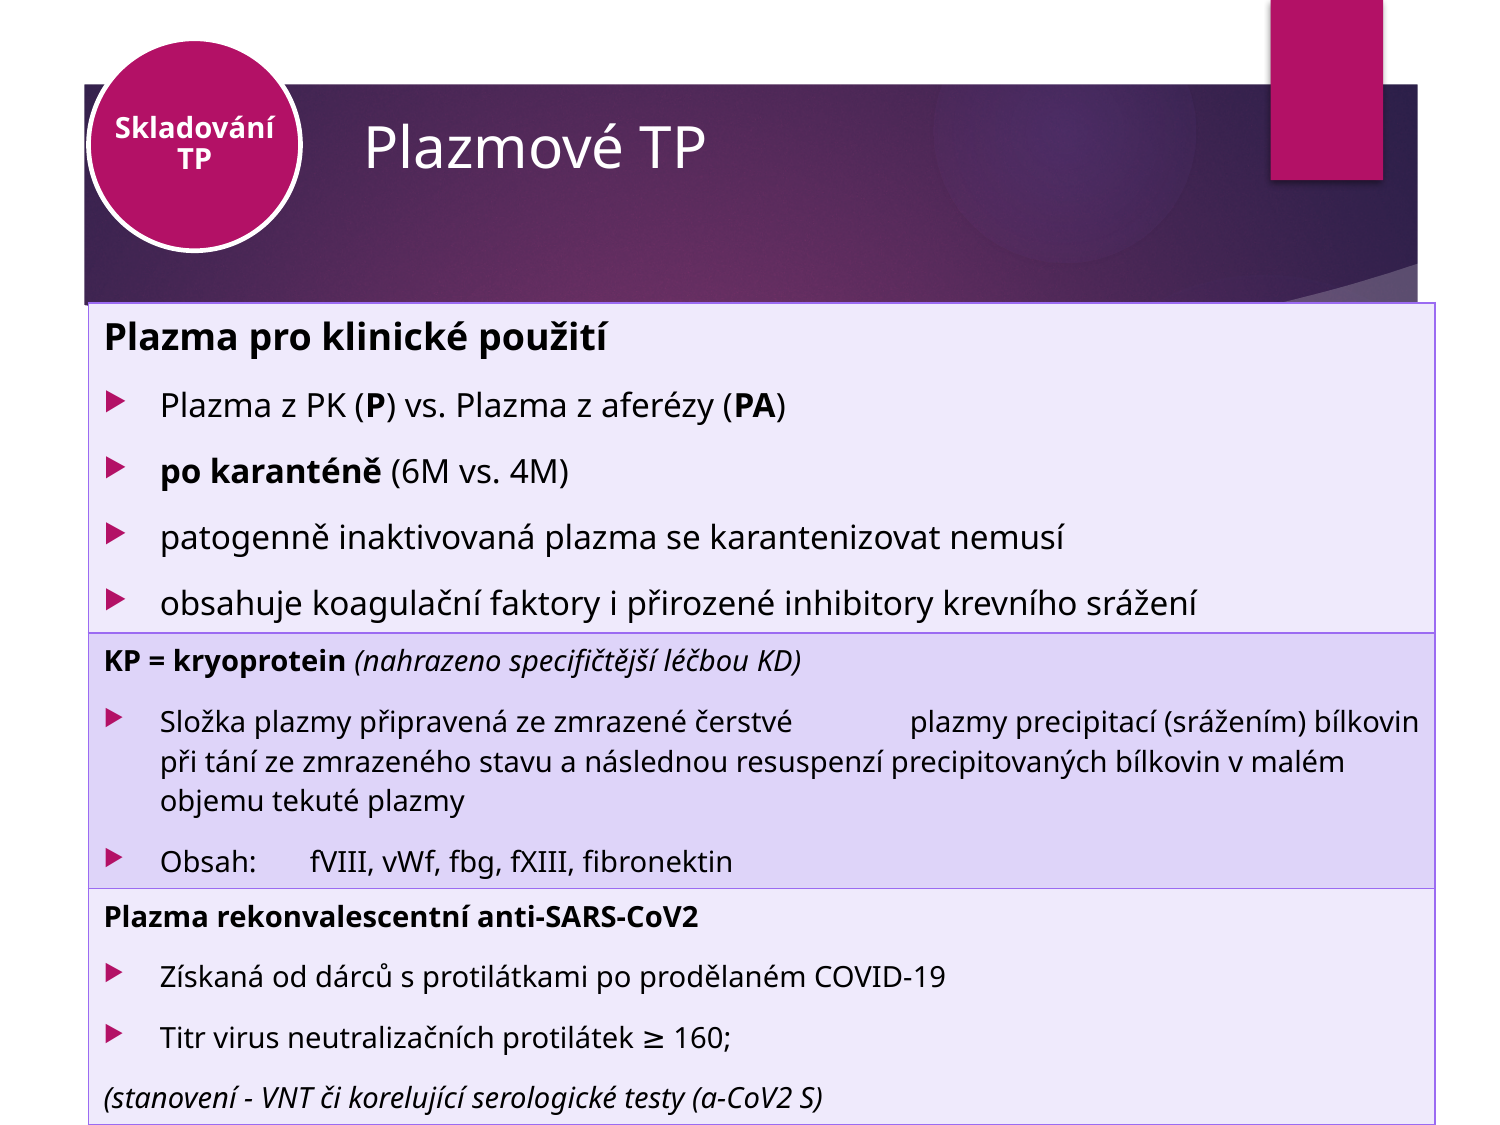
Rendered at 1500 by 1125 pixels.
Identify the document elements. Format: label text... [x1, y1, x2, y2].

table_cell Plazma rekonvalescentní anti-SARS-CoV2 Získaná od dárců s protilátkami po prodělaném COVID-19 Titr virus neutralizačních protilátek ≥ 160; (stanovení - VNT či korelující serologické testy (a-CoV2 S) [89, 889, 1434, 1124]
title Plazmové TP [348, 36, 1397, 254]
table_header Plazma pro klinické použití Plazma z PK (P) vs. Plazma z aferézy (PA) po karanténě (6M vs. 4M) patogenně inaktivovaná plazma se karantenizovat nemusí obsahuje koagulační faktory i přirozené inhibitory krevního srážení [89, 304, 1434, 632]
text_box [88, 38, 301, 251]
table_cell KP = kryoprotein (nahrazeno specifičtější léčbou KD) Složka plazmy připravená ze zmrazené čerstvé plazmy precipitací (srážením) bílkovin při tání ze zmrazeného stavu a následnou resuspenzí precipitovaných bílkovin v malém objemu tekuté plazmy Obsah: fVIII, vWf, fbg, fXIII, fibronektin [89, 634, 1434, 888]
